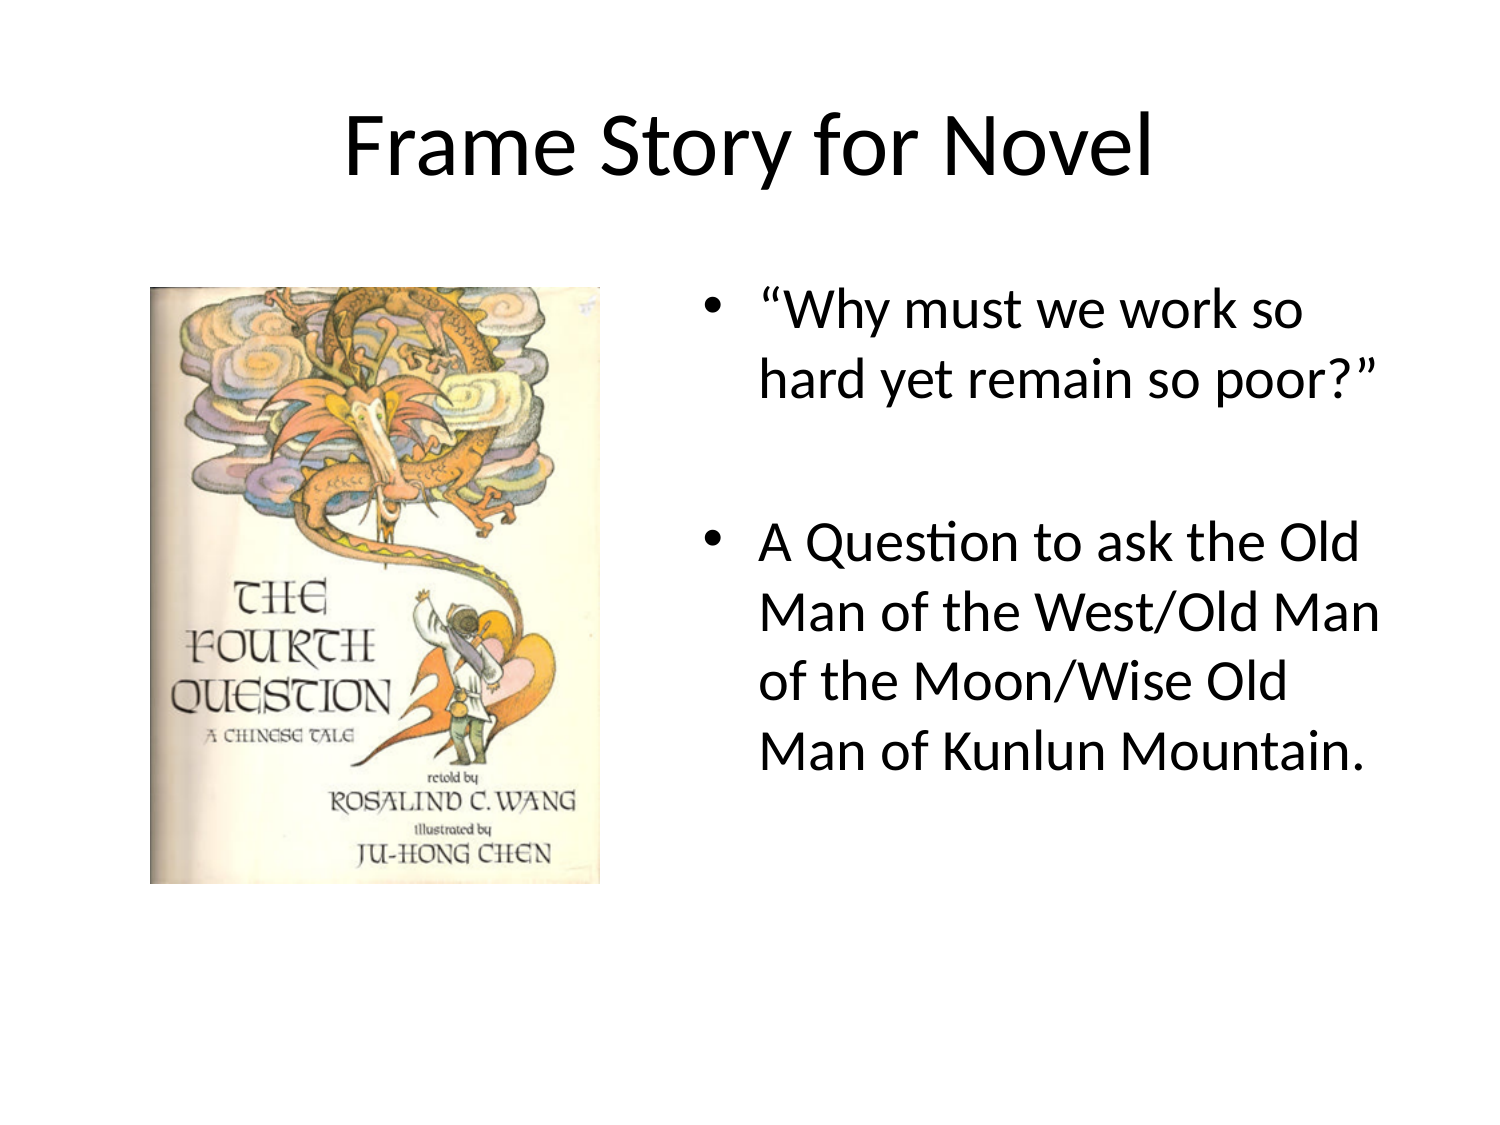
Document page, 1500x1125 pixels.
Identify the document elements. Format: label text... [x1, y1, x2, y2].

title Frame Story for Novel [75, 45, 1425, 233]
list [149, 287, 600, 884]
list “Why must we work so hard yet remain so poor?” A Question to ask the Old Man of the West/Old Man of the Moon/Wise Old Man of Kunlun Mountain. [687, 262, 1425, 1005]
